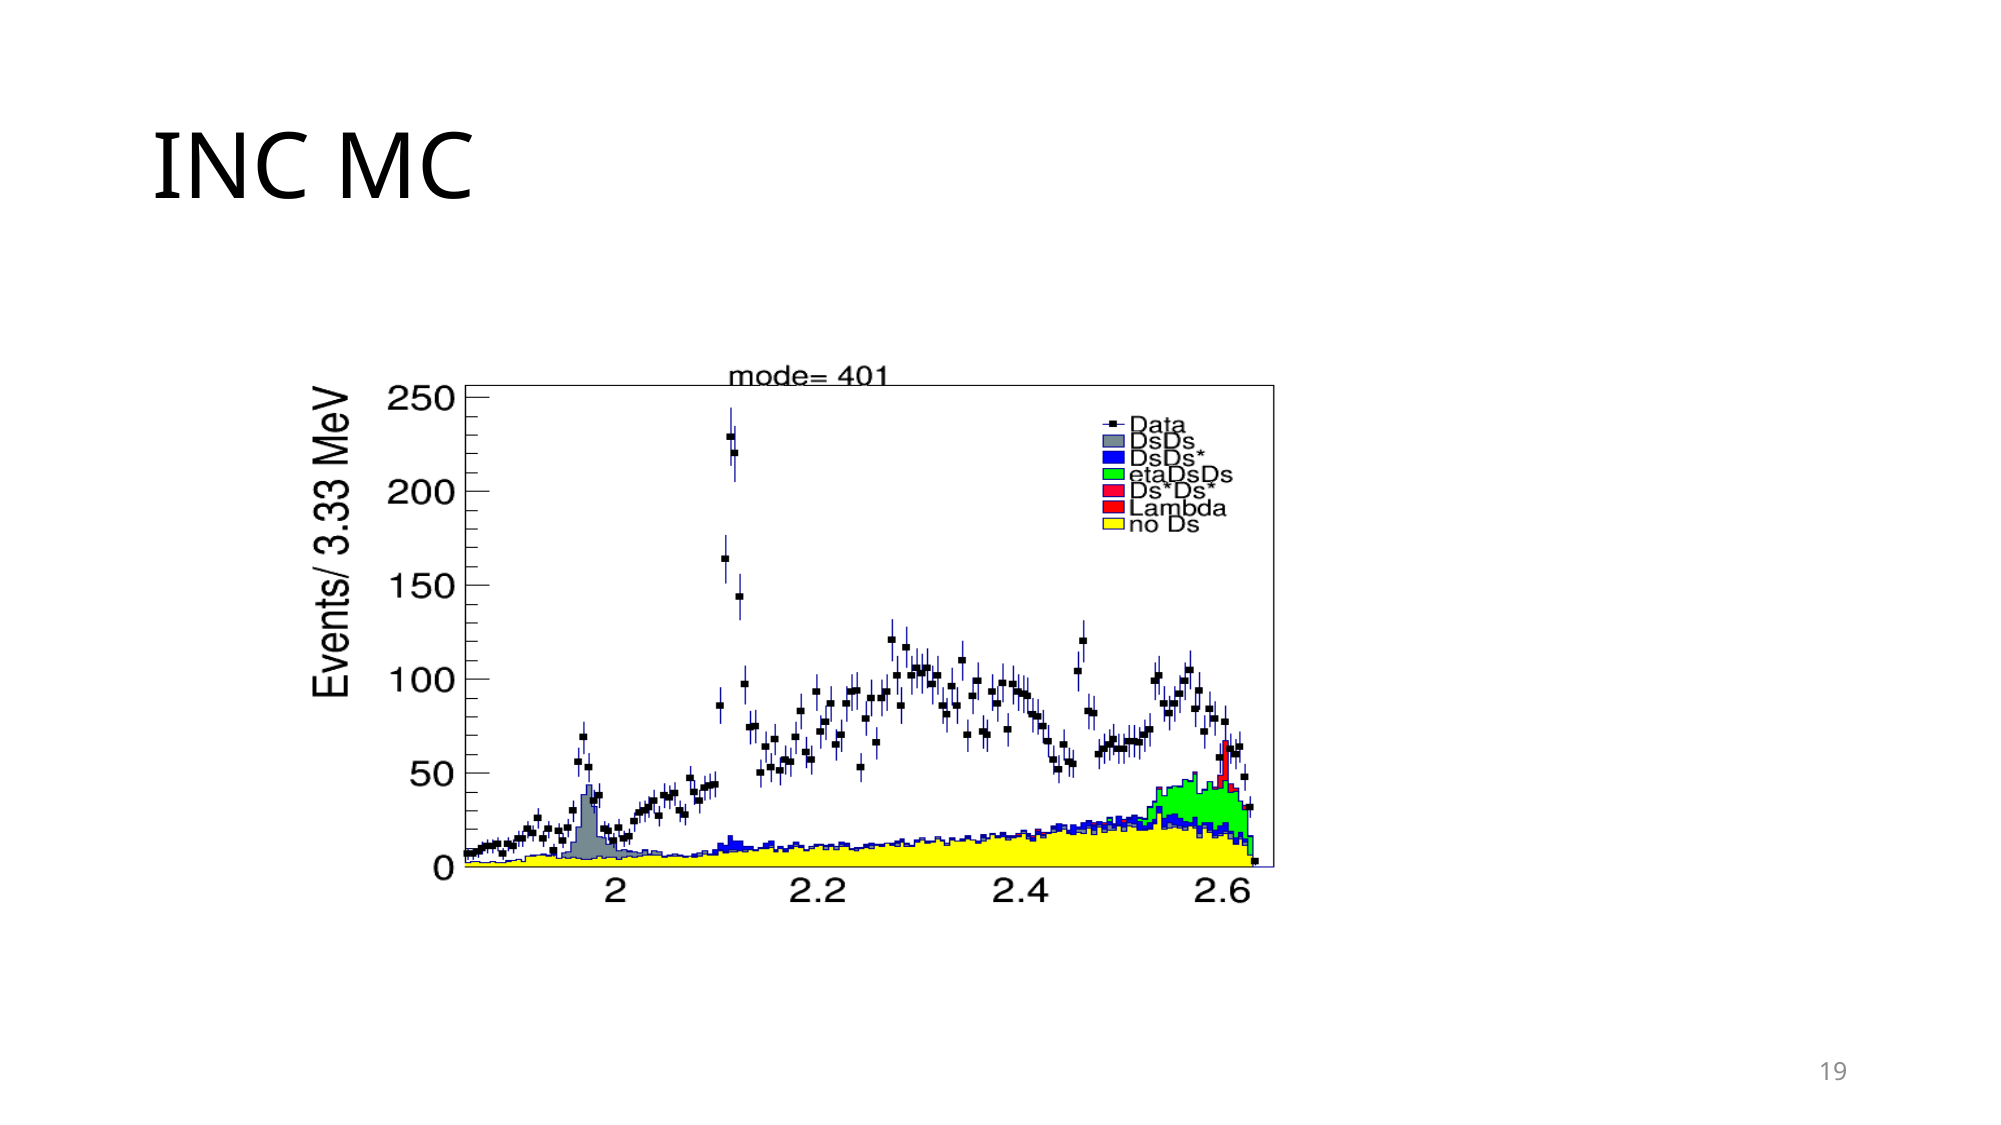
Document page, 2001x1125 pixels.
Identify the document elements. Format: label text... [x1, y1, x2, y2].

title INC MC [137, 59, 1863, 278]
picture [245, 318, 1324, 928]
slide_number 19 [1412, 1042, 1863, 1103]
